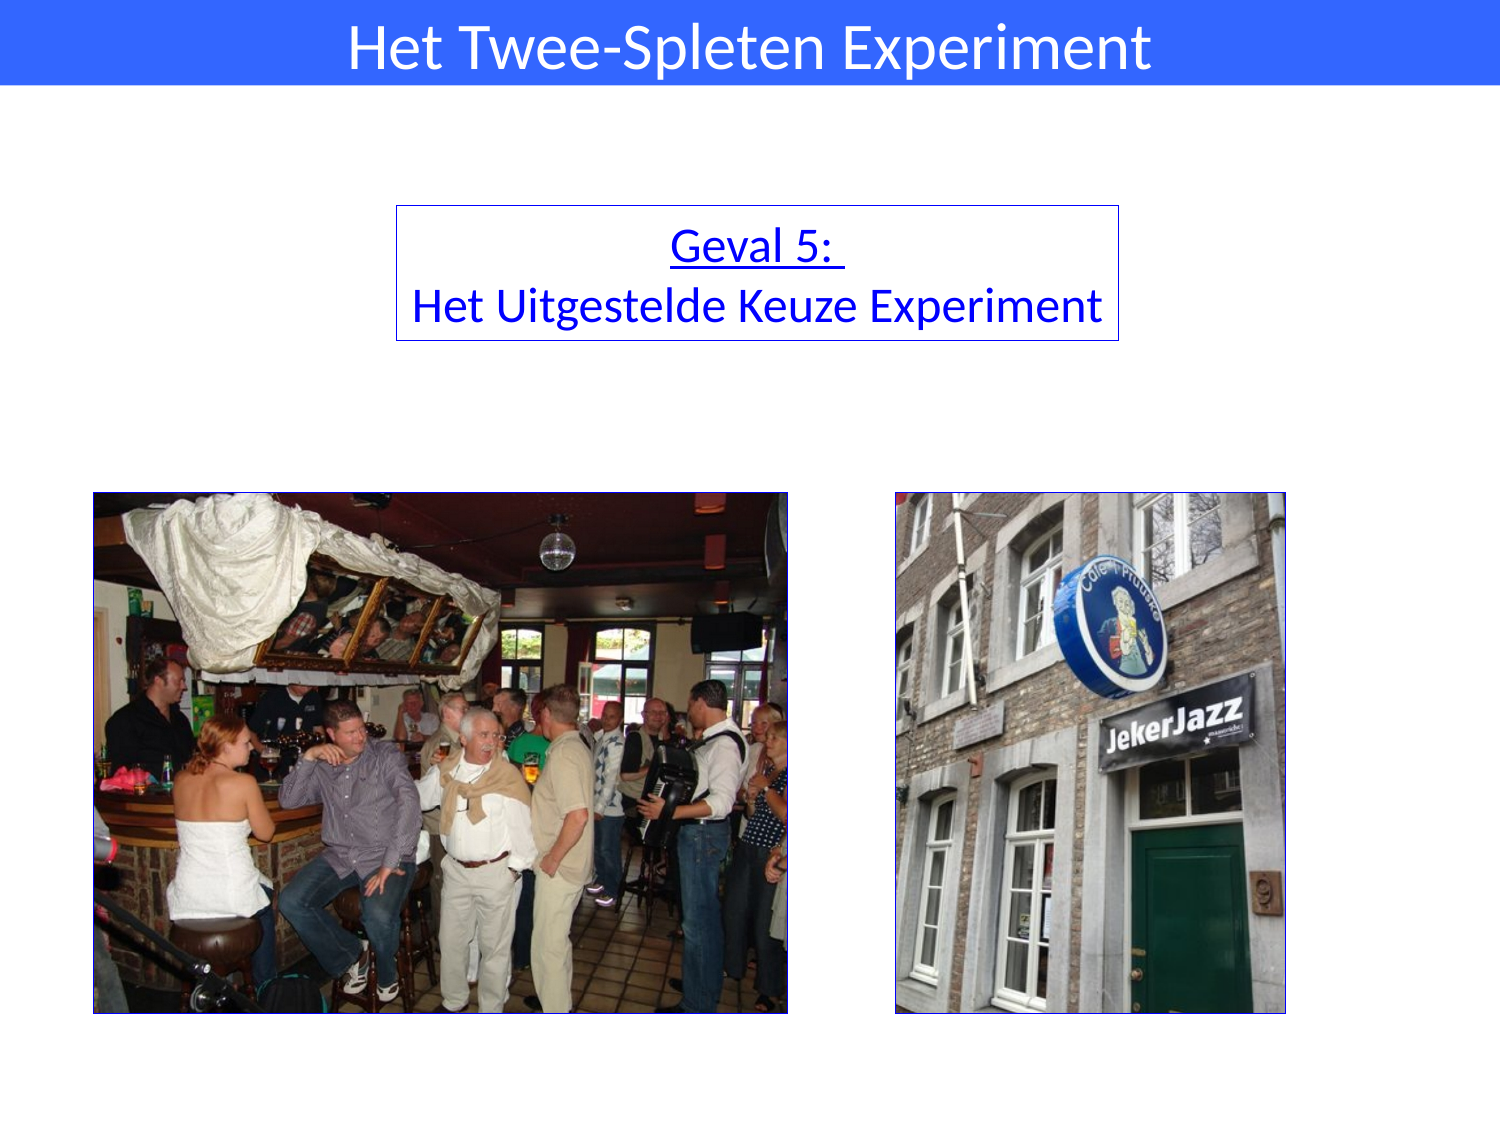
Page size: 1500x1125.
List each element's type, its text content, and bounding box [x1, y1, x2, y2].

title Het Twee-Spleten Experiment [0, 0, 1500, 86]
picture [895, 491, 1287, 1014]
picture [93, 491, 788, 1014]
text_box Geval 5: Het Uitgestelde Keuze Experiment [396, 205, 1119, 341]
